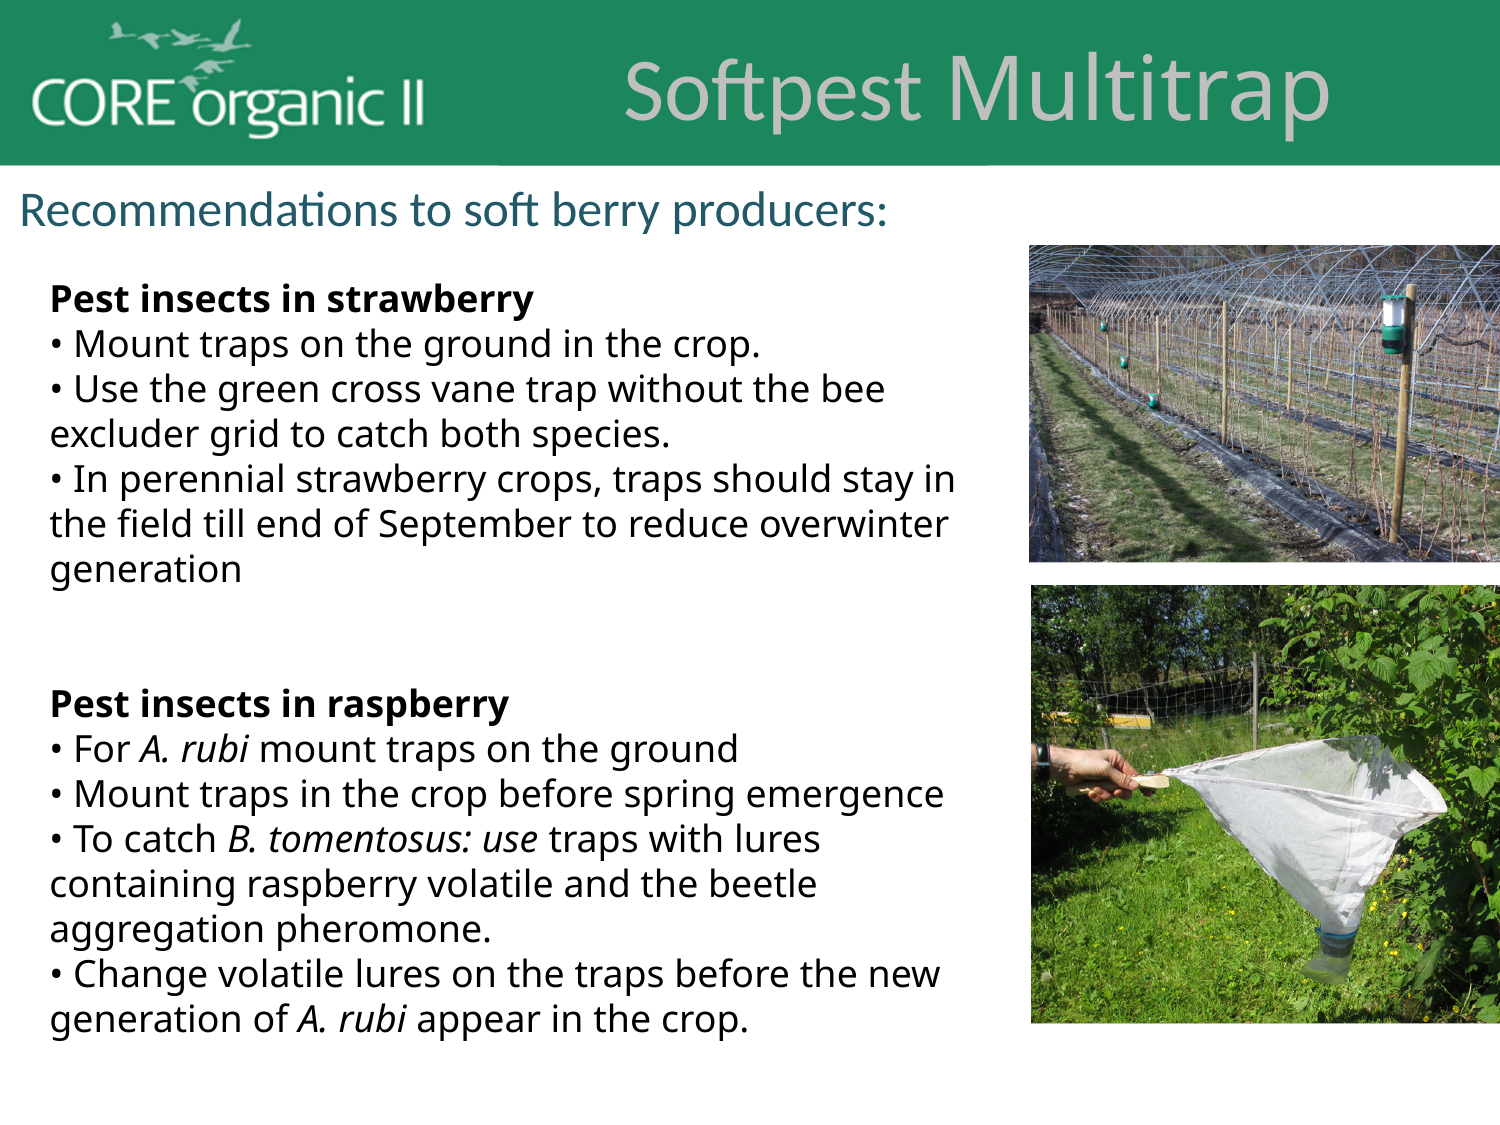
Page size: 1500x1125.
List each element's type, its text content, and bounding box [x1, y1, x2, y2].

picture [1030, 585, 1500, 1024]
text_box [0, 0, 1500, 169]
text_box Pest insects in strawberry • Mount traps on the ground in the crop. • Use the green cross vane trap without the bee excluder grid to catch both species. • In perennial strawberry crops, traps should stay in the field till end of September to reduce overwinter generation Pest insects in raspberry • For A. rubi mount traps on the ground • Mount traps in the crop before spring emergence • To catch B. tomentosus: use traps with lures containing raspberry volatile and the beetle aggregation pheromone. • Change volatile lures on the traps before the new generation of A. rubi appear in the crop. [34, 267, 1029, 1047]
text_box Recommendations to soft berry producers: [4, 177, 913, 244]
picture [1028, 244, 1500, 563]
